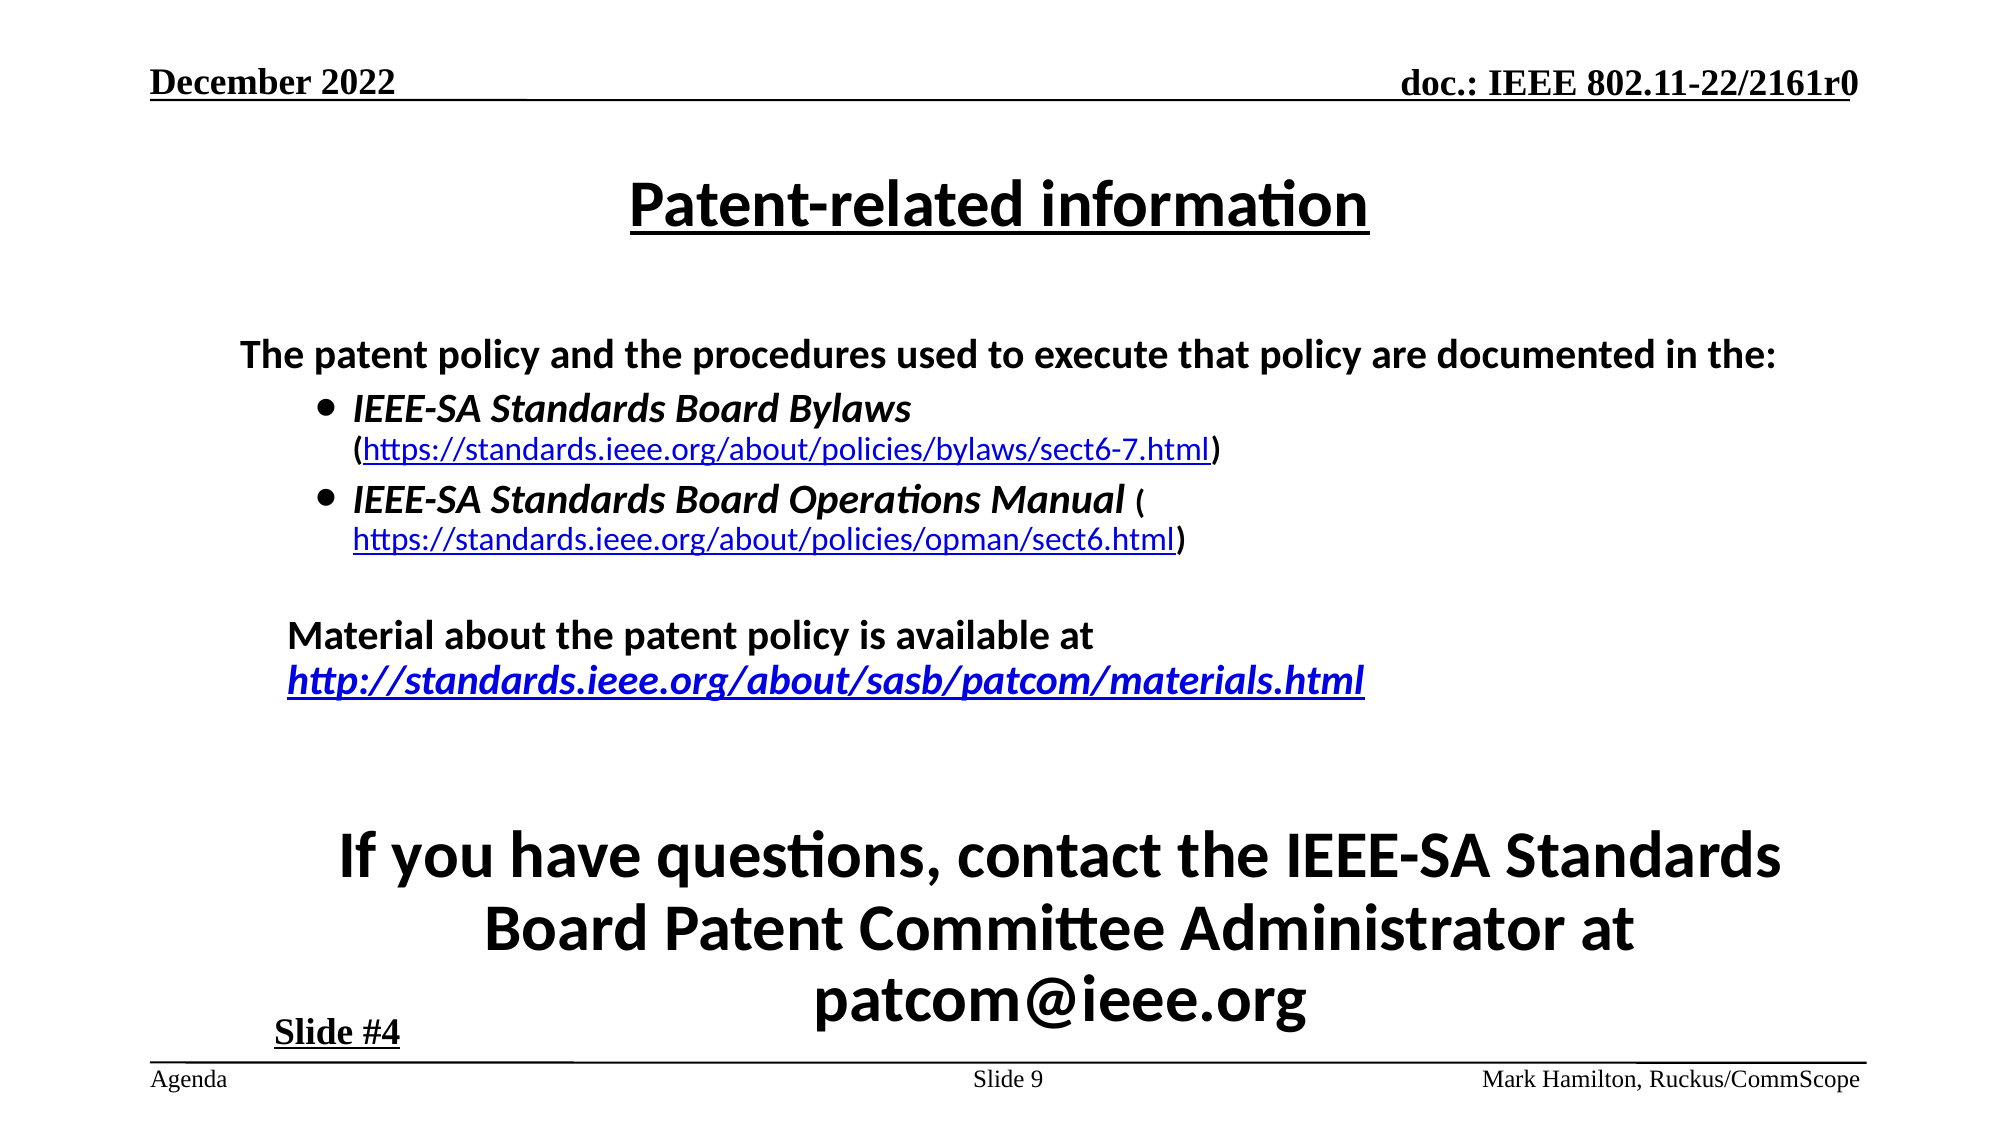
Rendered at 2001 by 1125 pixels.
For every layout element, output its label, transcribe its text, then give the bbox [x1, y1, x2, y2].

text_box Slide #4 [259, 999, 416, 1060]
slide_number Slide 9 [950, 1061, 1067, 1123]
list The patent policy and the procedures used to execute that policy are documented in the: IEEE-SA Standards Board Bylaws (https://standards.ieee.org/about/policies/bylaws/sect6-7.html) IEEE-SA Standards Board Operations Manual (https://standards.ieee.org/about/policies/opman/sect6.html) Material about the patent policy is available at http://standards.ieee.org/about/sasb/patcom/materials.html If you have questions, contact the IEEE-SA Standards Board Patent Committee Administrator at patcom@ieee.org [149, 324, 1850, 1000]
text_box [337, 99, 1688, 225]
title Patent-related information [149, 112, 1850, 288]
